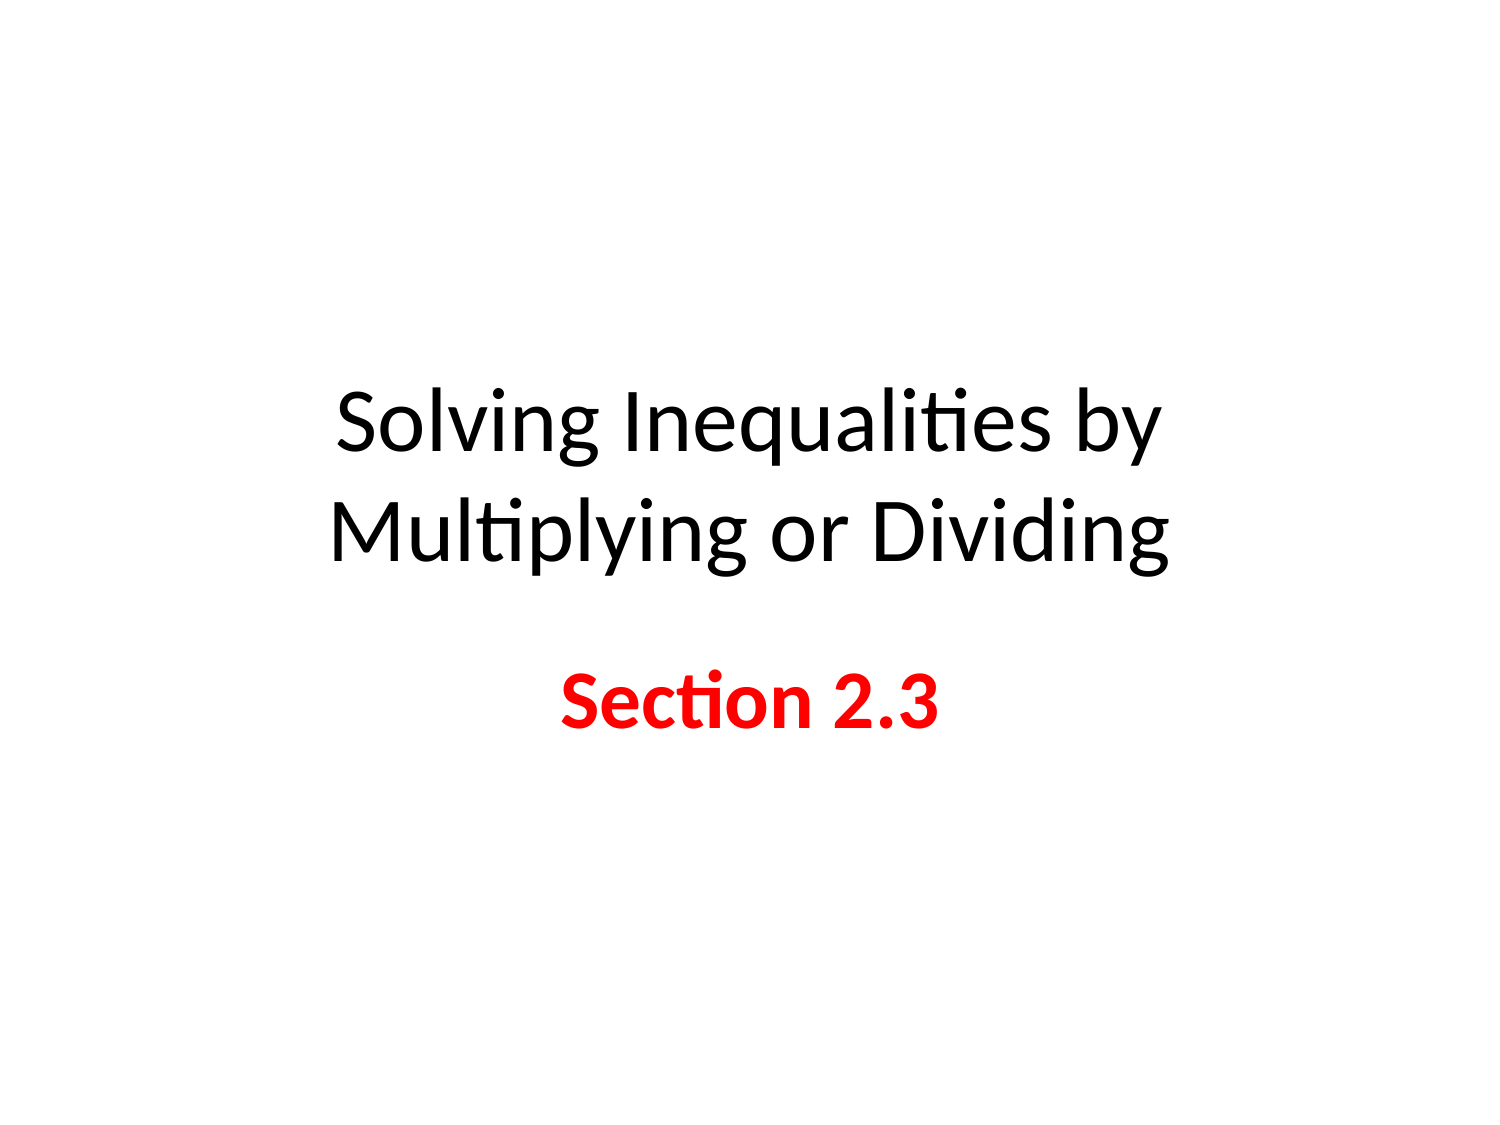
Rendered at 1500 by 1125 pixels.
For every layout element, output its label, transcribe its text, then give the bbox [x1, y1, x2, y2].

title Solving Inequalities by Multiplying or Dividing [112, 349, 1388, 591]
subtitle Section 2.3 [225, 637, 1275, 925]
